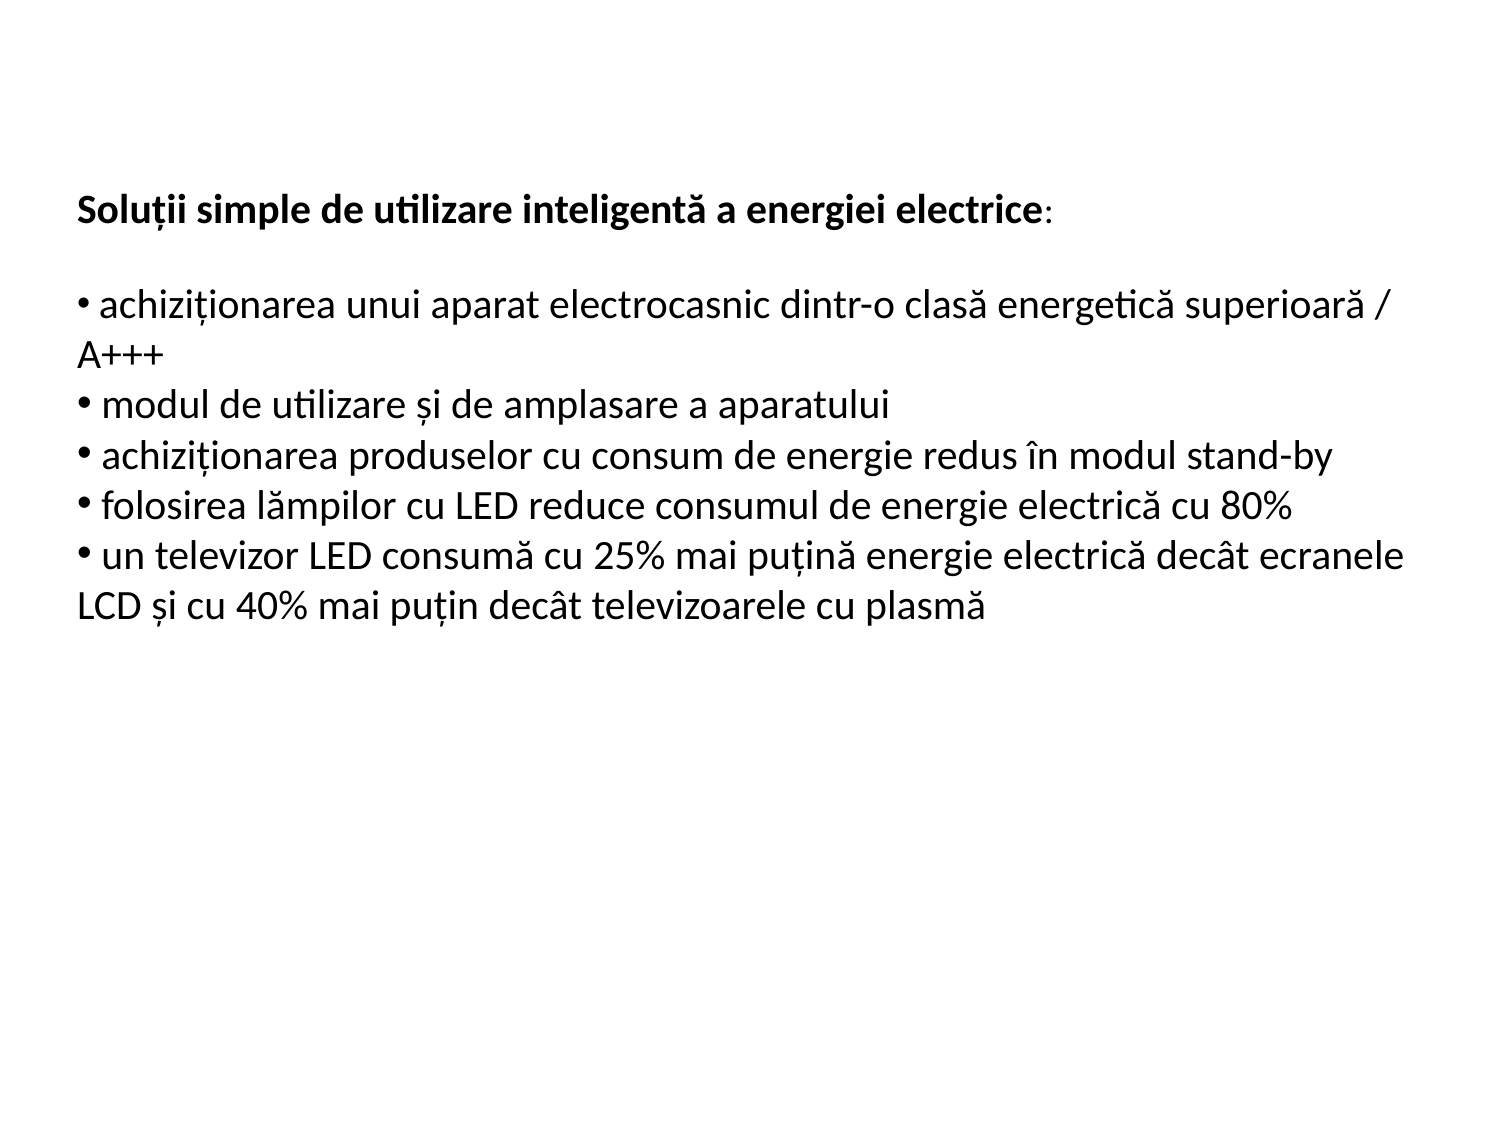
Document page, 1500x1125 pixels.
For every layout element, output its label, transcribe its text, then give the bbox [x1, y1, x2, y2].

text_box Soluții simple de utilizare inteligentă a energiei electrice: achiziționarea unui aparat electrocasnic dintr-o clasă energetică superioară / A+++ modul de utilizare și de amplasare a aparatului achiziționarea produselor cu consum de energie redus în modul stand-by folosirea lămpilor cu LED reduce consumul de energie electrică cu 80% un televizor LED consumă cu 25% mai puțină energie electrică decât ecranele LCD și cu 40% mai puțin decât televizoarele cu plasmă [62, 174, 1425, 680]
